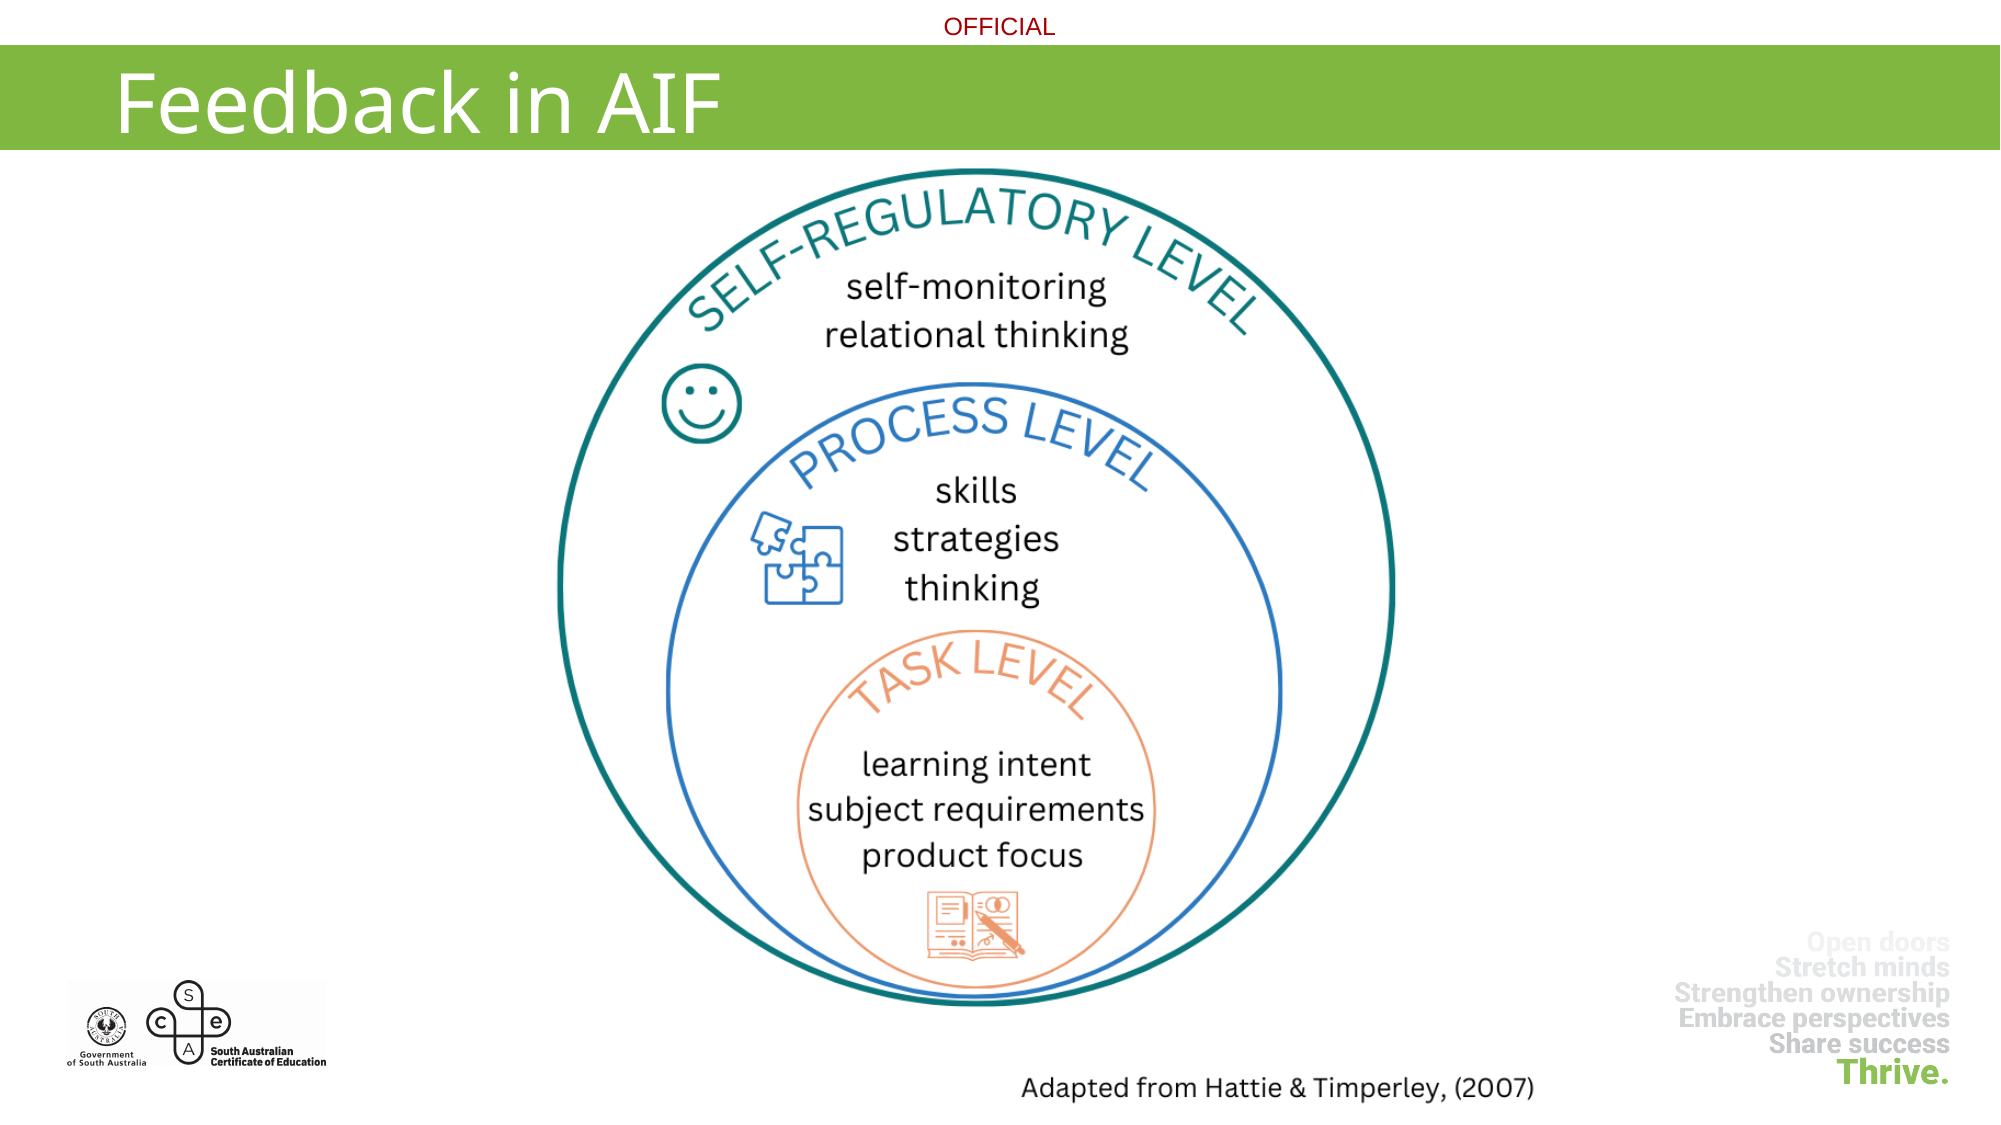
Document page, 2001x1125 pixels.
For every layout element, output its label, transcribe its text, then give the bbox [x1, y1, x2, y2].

picture [1591, 868, 1984, 1120]
text_box [31, 832, 502, 1105]
picture [66, 116, 1586, 1125]
text_box Feedback in AIF [0, 45, 2000, 150]
